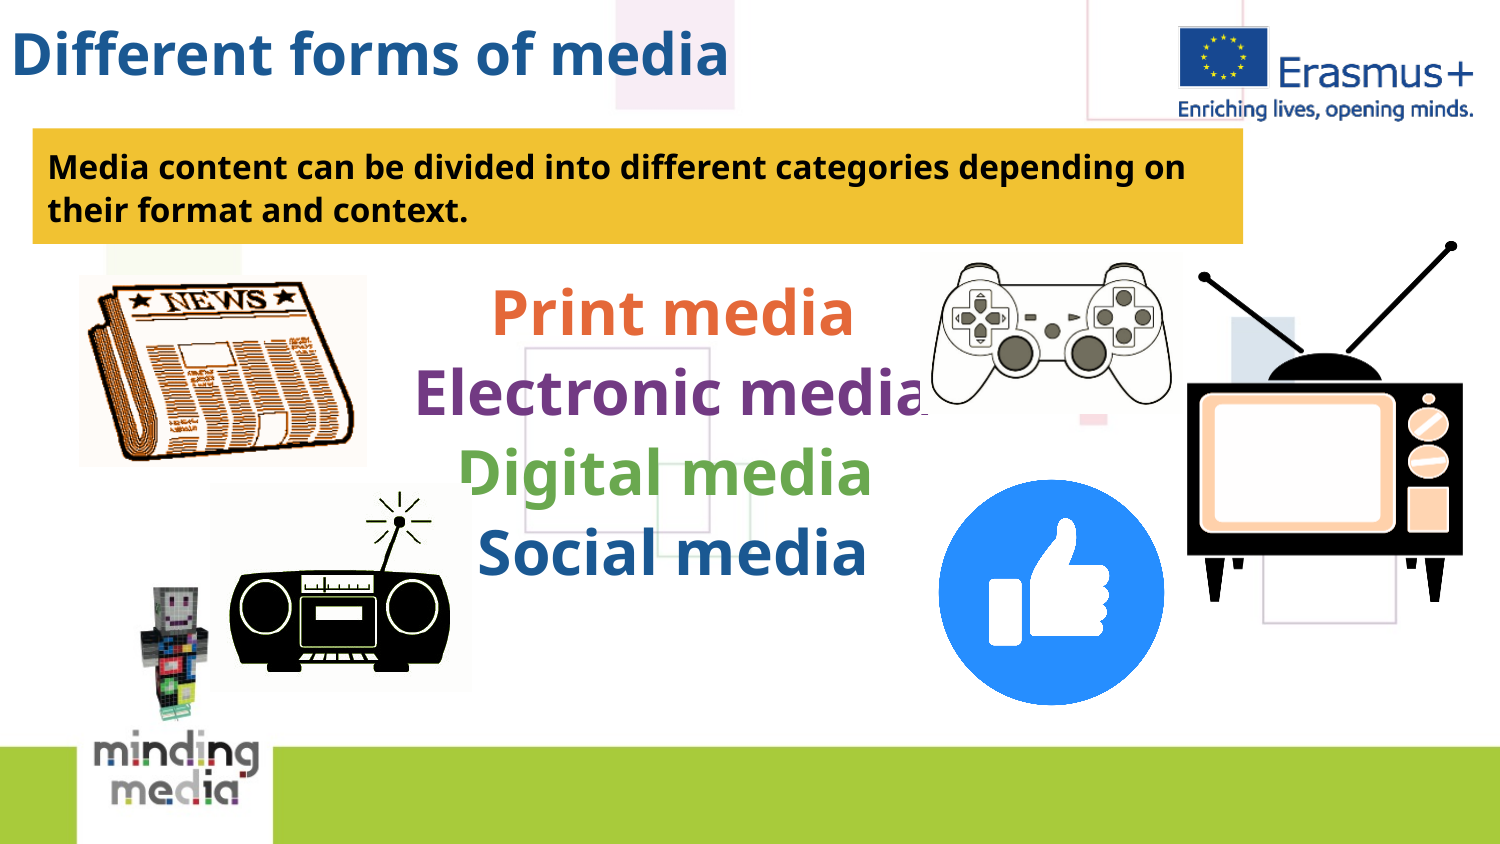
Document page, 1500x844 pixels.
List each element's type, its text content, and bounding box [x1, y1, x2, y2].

text_box Print media Electronic media Digital media Social media [387, 252, 960, 692]
picture [0, 0, 1500, 844]
text_box Different forms of media [0, 9, 1061, 95]
text_box Media content can be divided into different categories depending on their format and context. [32, 128, 1244, 244]
